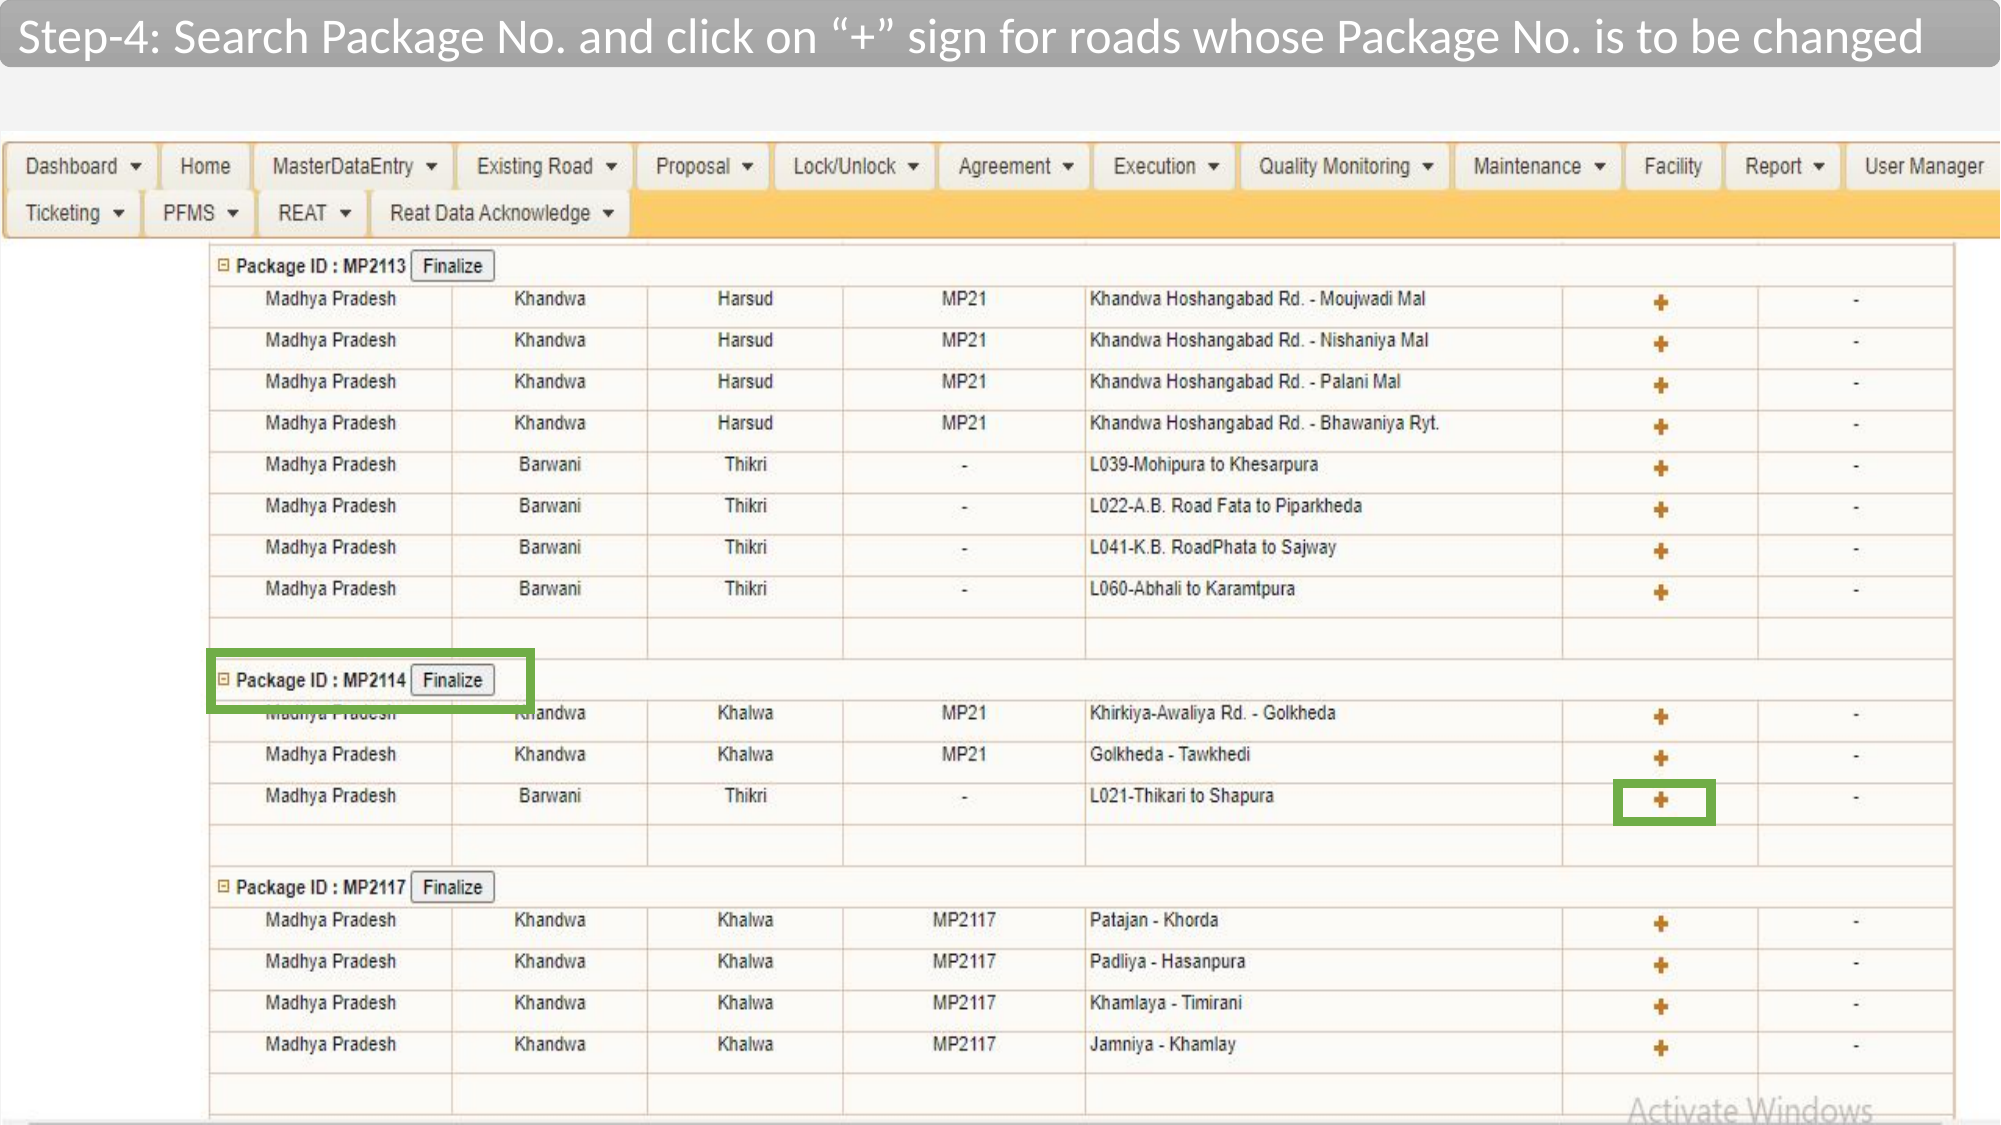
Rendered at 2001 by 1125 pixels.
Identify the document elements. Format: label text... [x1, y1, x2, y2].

picture [1, 131, 2000, 1125]
text_box Step-4: Search Package No. and click on “+” sign for roads whose Package No. is to be changed [0, 0, 2000, 68]
